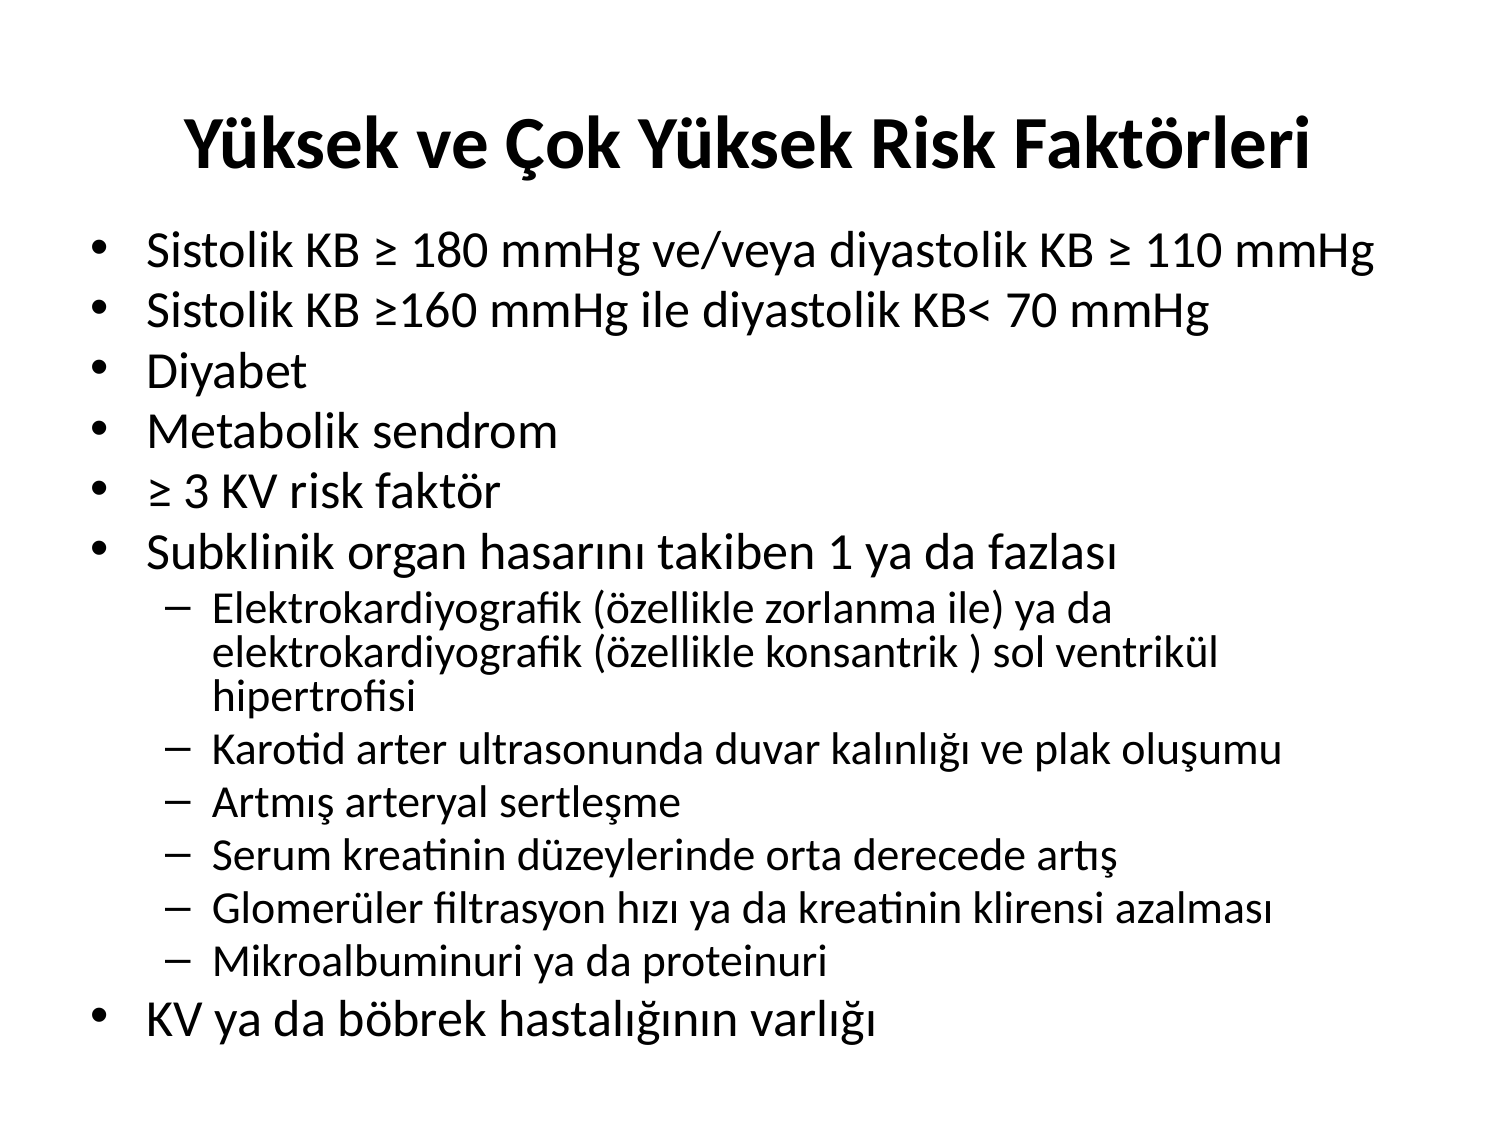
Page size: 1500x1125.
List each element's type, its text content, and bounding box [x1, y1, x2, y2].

list Sistolik KB ≥ 180 mmHg ve/veya diyastolik KB ≥ 110 mmHg Sistolik KB ≥160 mmHg ile diyastolik KB< 70 mmHg Diyabet Metabolik sendrom ≥ 3 KV risk faktör Subklinik organ hasarını takiben 1 ya da fazlası Elektrokardiyografik (özellikle zorlanma ile) ya da elektrokardiyografik (özellikle konsantrik ) sol ventrikül hipertrofisi Karotid arter ultrasonunda duvar kalınlığı ve plak oluşumu Artmış arteryal sertleşme Serum kreatinin düzeylerinde orta derecede artış Glomerüler filtrasyon hızı ya da kreatinin klirensi azalması Mikroalbuminuri ya da proteinuri KV ya da böbrek hastalığının varlığı [74, 219, 1426, 1095]
title Yüksek ve Çok Yüksek Risk Faktörleri [74, 44, 1424, 219]
